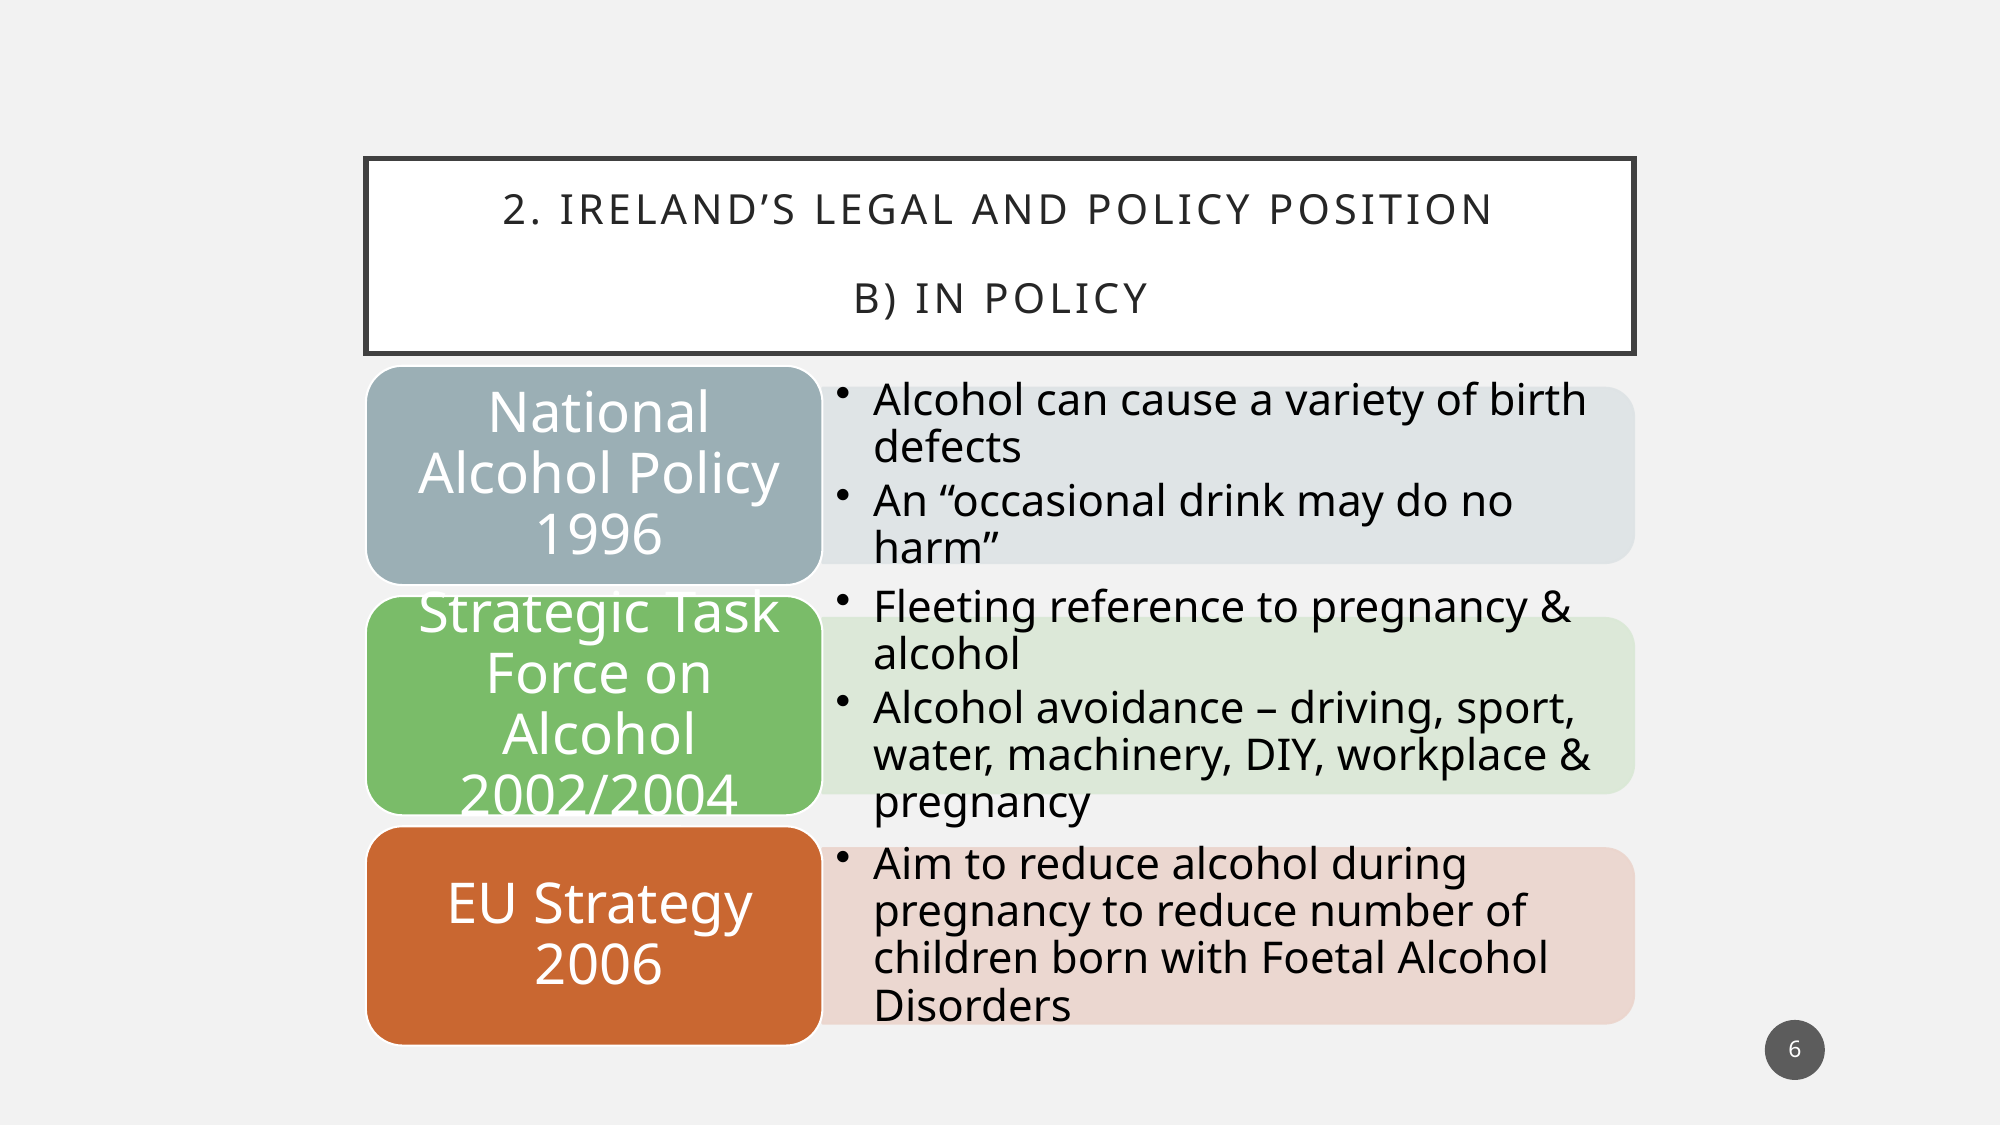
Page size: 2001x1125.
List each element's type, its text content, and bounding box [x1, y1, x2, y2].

slide_number 6 [1764, 1019, 1825, 1080]
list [365, 365, 1635, 1046]
title 2. Ireland’s legal and policy position B) In Policy [363, 156, 1637, 356]
